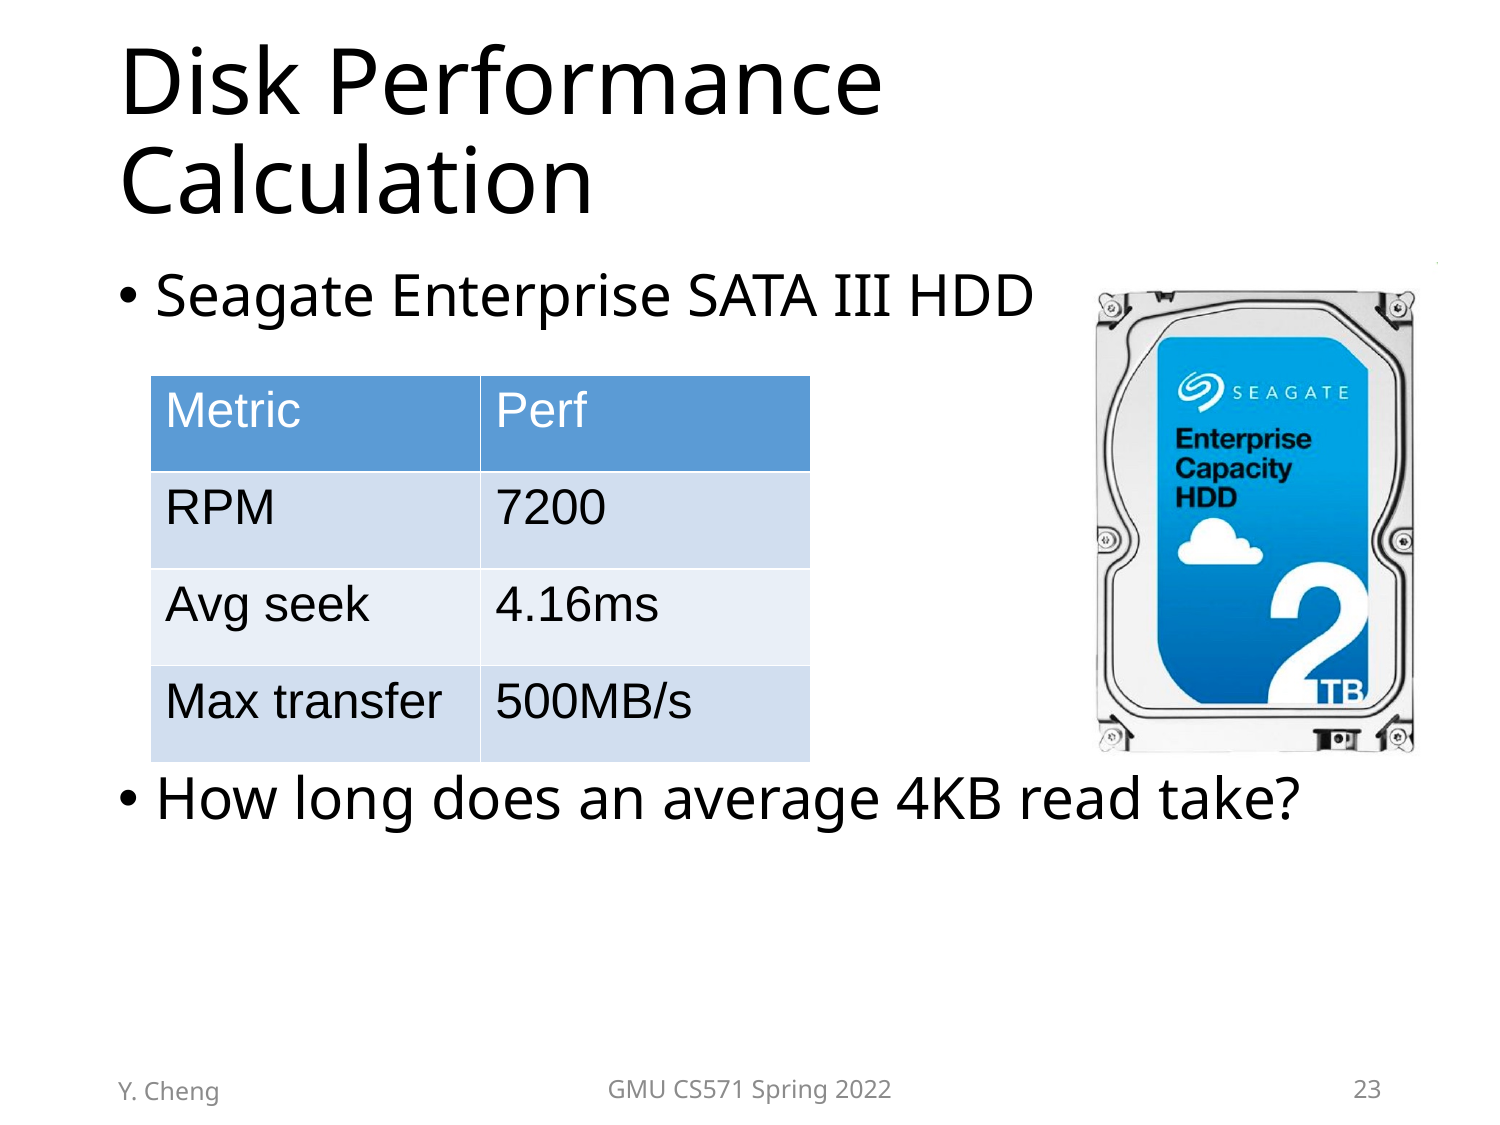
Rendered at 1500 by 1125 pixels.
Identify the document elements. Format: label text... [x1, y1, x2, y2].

slide_number Y. Cheng [103, 1060, 441, 1121]
table_cell 500MB/s [481, 666, 810, 762]
table_cell RPM [151, 473, 480, 568]
table_cell 4.16ms [481, 570, 810, 665]
table_cell Avg seek [151, 570, 480, 665]
title Disk Performance Calculation [103, 25, 1397, 243]
table_header Perf [481, 376, 810, 471]
slide_number 23 [1059, 1060, 1397, 1121]
footer GMU CS571 Spring 2022 [496, 1060, 1004, 1121]
table_header Metric [151, 376, 480, 471]
table_cell 7200 [481, 473, 810, 568]
picture [1062, 262, 1438, 775]
table_cell Max transfer [151, 666, 480, 762]
